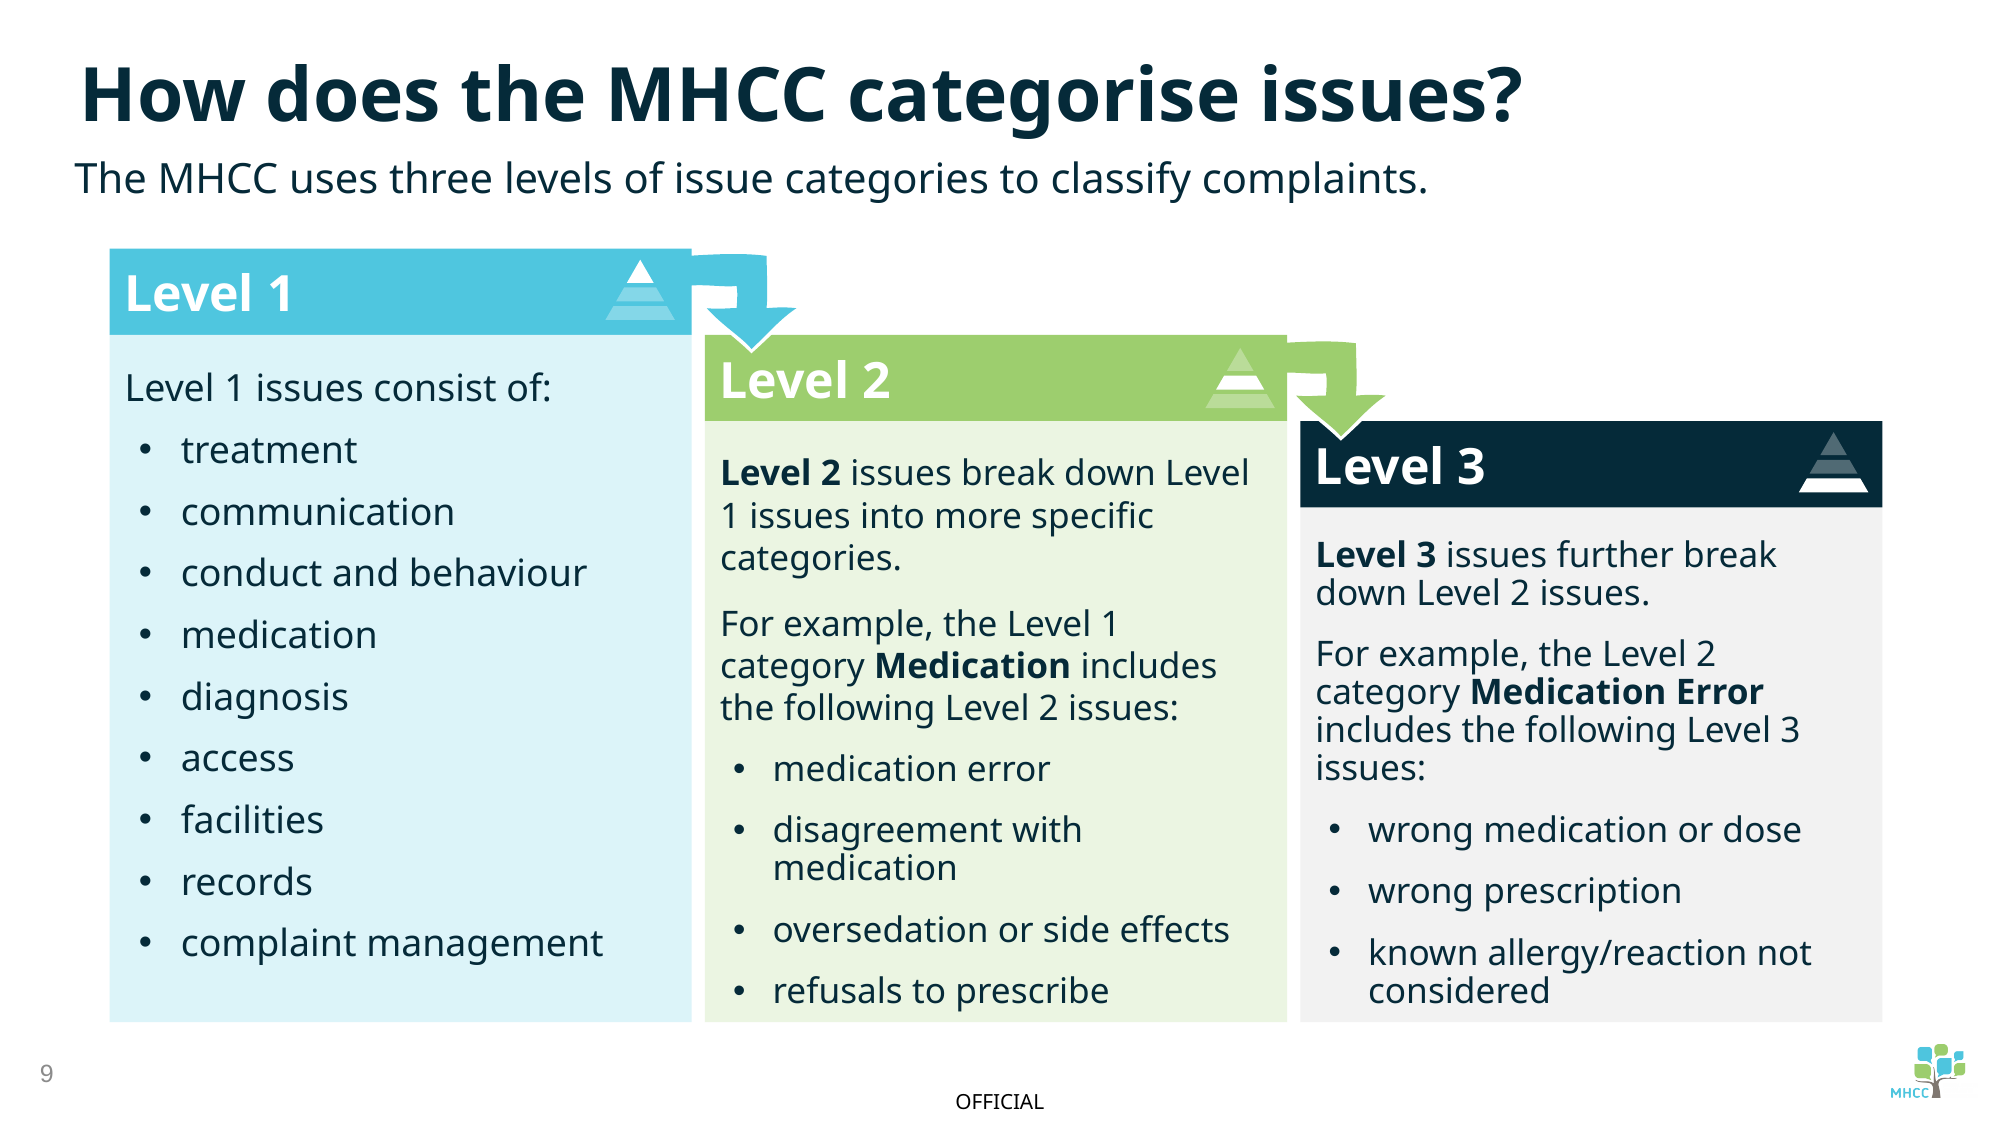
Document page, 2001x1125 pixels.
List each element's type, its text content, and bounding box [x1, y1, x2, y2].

text_box [1216, 375, 1265, 390]
text_box Level 1 issues consist of: treatment communication conduct and behaviour medication diagnosis access facilities records complaint management [109, 334, 692, 1023]
text_box [1288, 341, 1389, 421]
text_box Level 1 [109, 248, 693, 336]
text_box [626, 259, 654, 283]
text_box How does the MHCC categorise issues? [64, 49, 1929, 190]
text_box Level 2 [704, 334, 1288, 421]
text_box [704, 290, 800, 351]
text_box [1300, 421, 1883, 1023]
text_box Level 2 issues break down Level 1 issues into more specific categories. For example, the Level 1 category Medication includes the following Level 2 issues: medication error disagreement with medication oversedation or side effects refusals to prescribe [704, 421, 1288, 1023]
text_box [1205, 394, 1275, 409]
title The MHCC uses three levels of issue categories to classify complaints. [59, 149, 1834, 290]
text_box [616, 287, 665, 302]
picture [1891, 1044, 1978, 1098]
text_box [1226, 347, 1254, 371]
text_box [605, 306, 675, 320]
